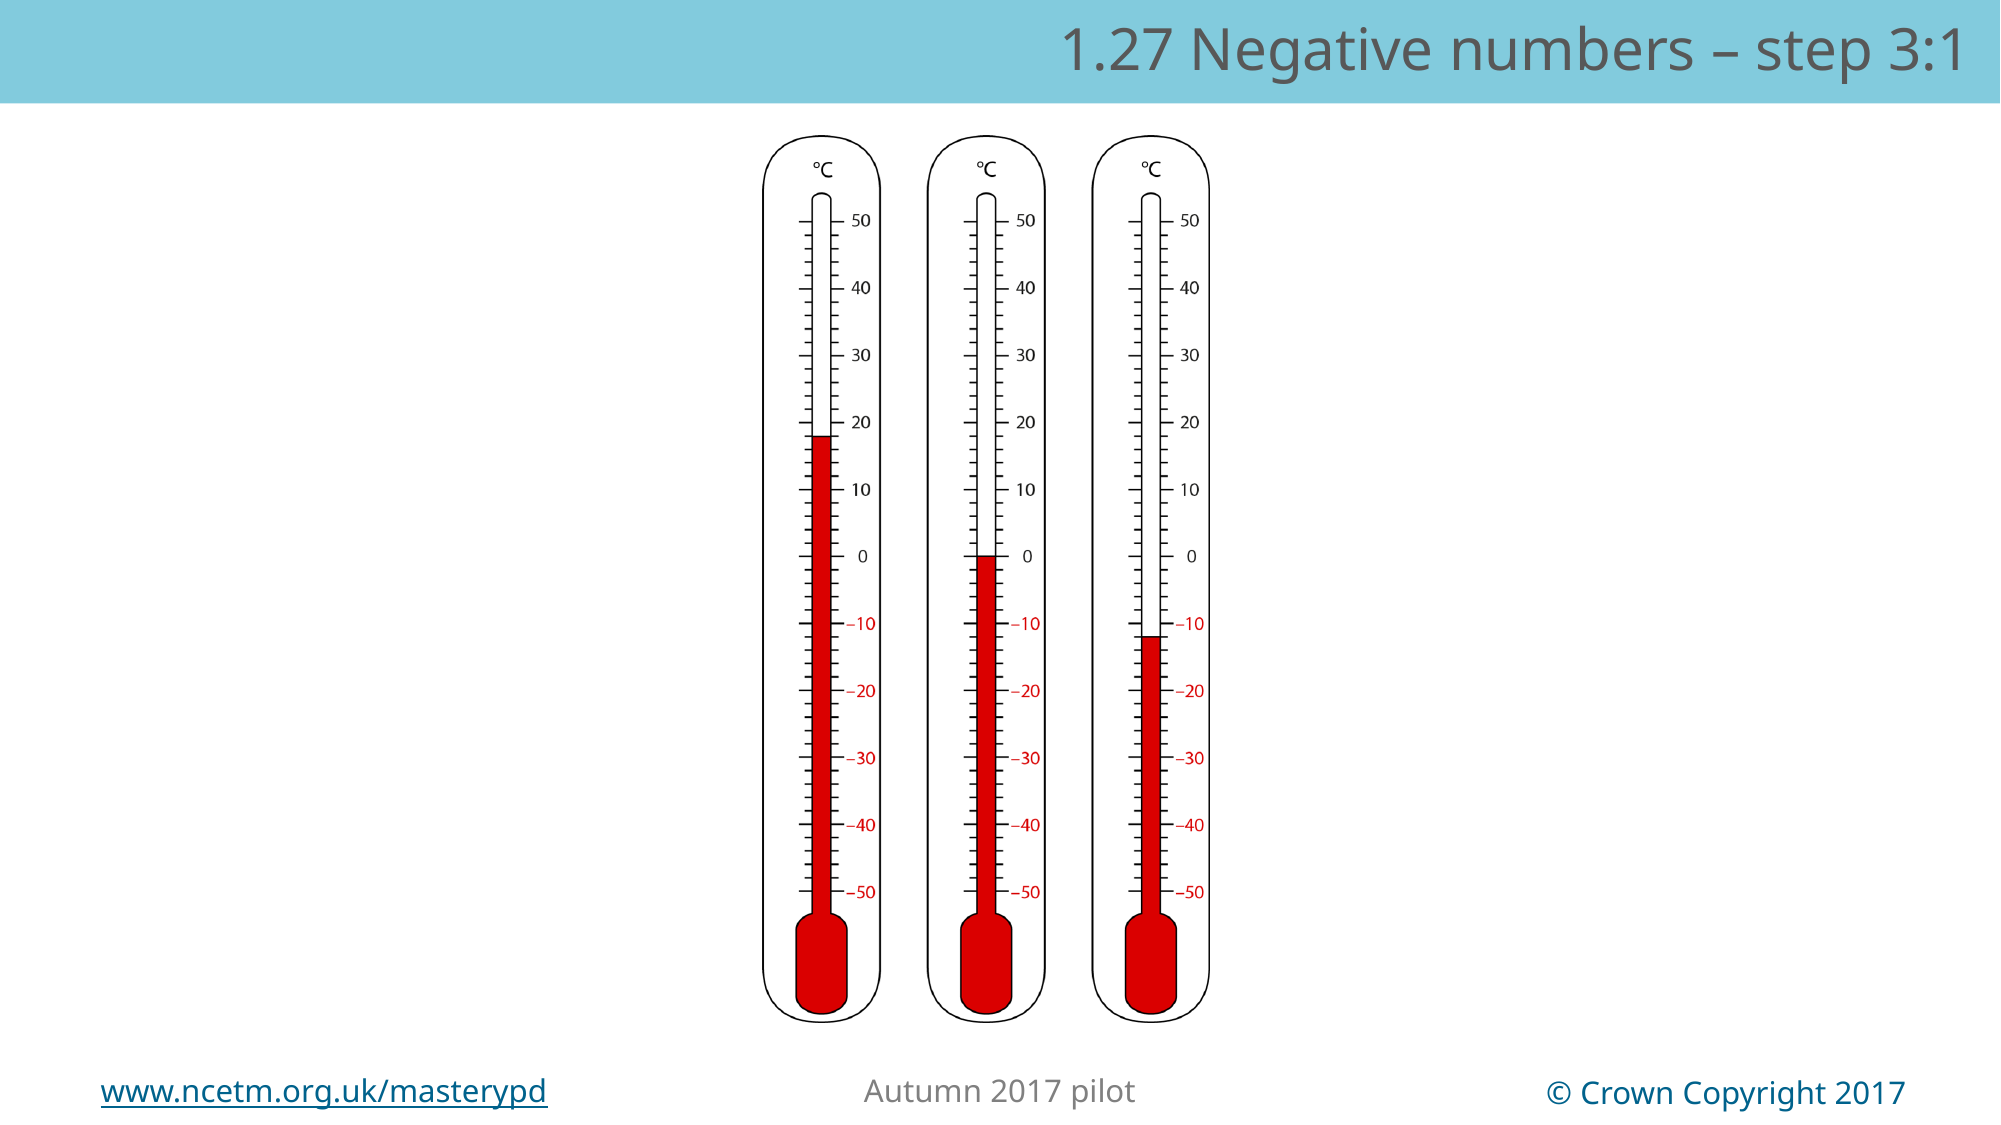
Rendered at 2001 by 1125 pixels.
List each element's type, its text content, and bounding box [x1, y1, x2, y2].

list 1.27 Negative numbers – step 3:1 [0, 0, 2000, 104]
picture [762, 135, 1210, 1023]
